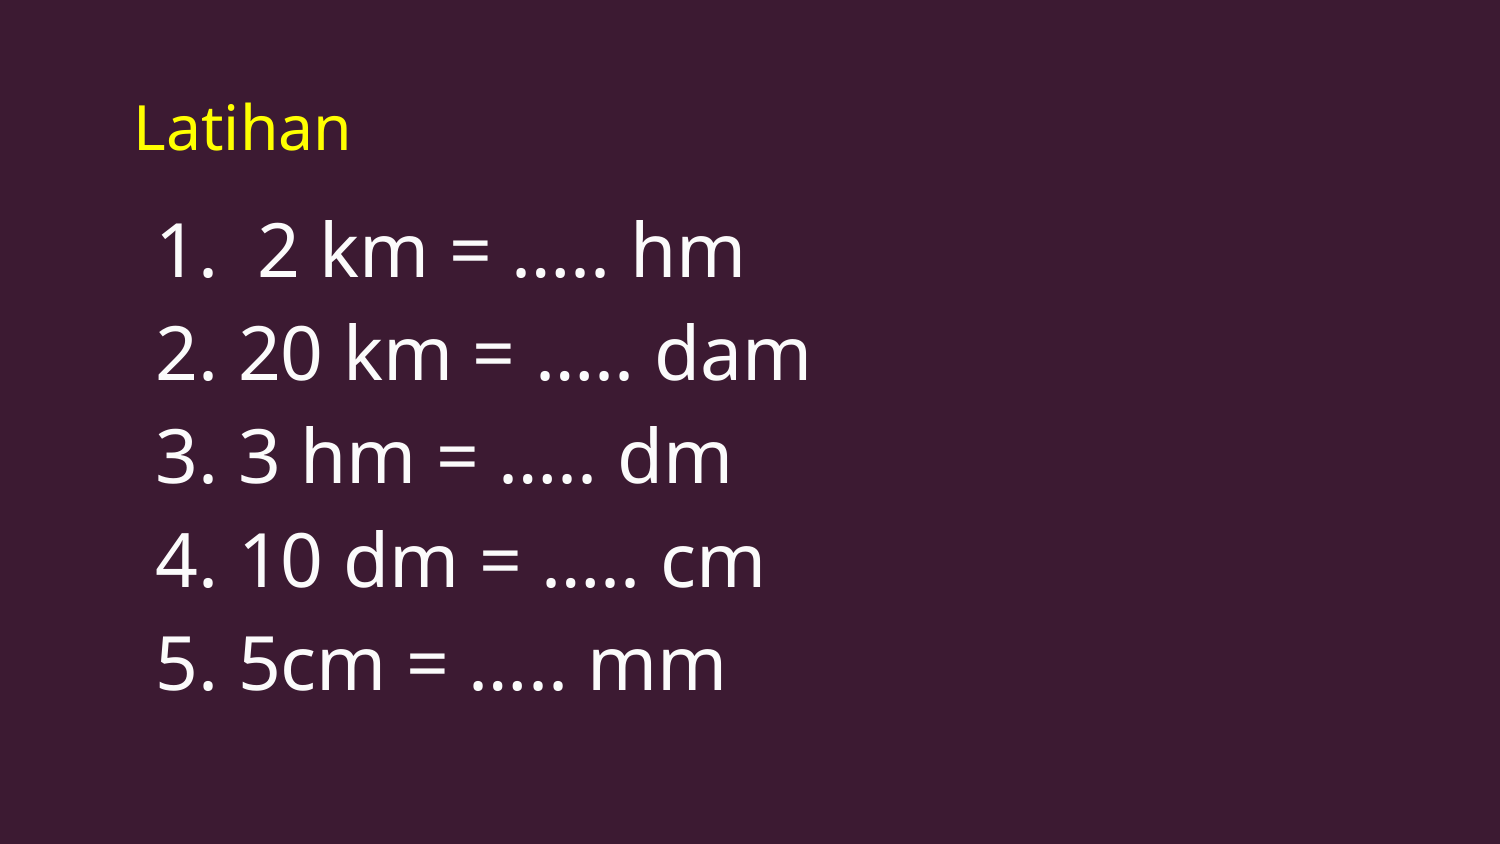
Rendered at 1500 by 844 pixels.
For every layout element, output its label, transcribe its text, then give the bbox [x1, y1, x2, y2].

subtitle 1. 2 km = ….. hm 2. 20 km = ….. dam 3. 3 hm = ….. dm 4. 10 dm = ….. cm 5. 5cm = ….. mm [118, 173, 1382, 754]
title Latihan [118, 72, 1221, 175]
